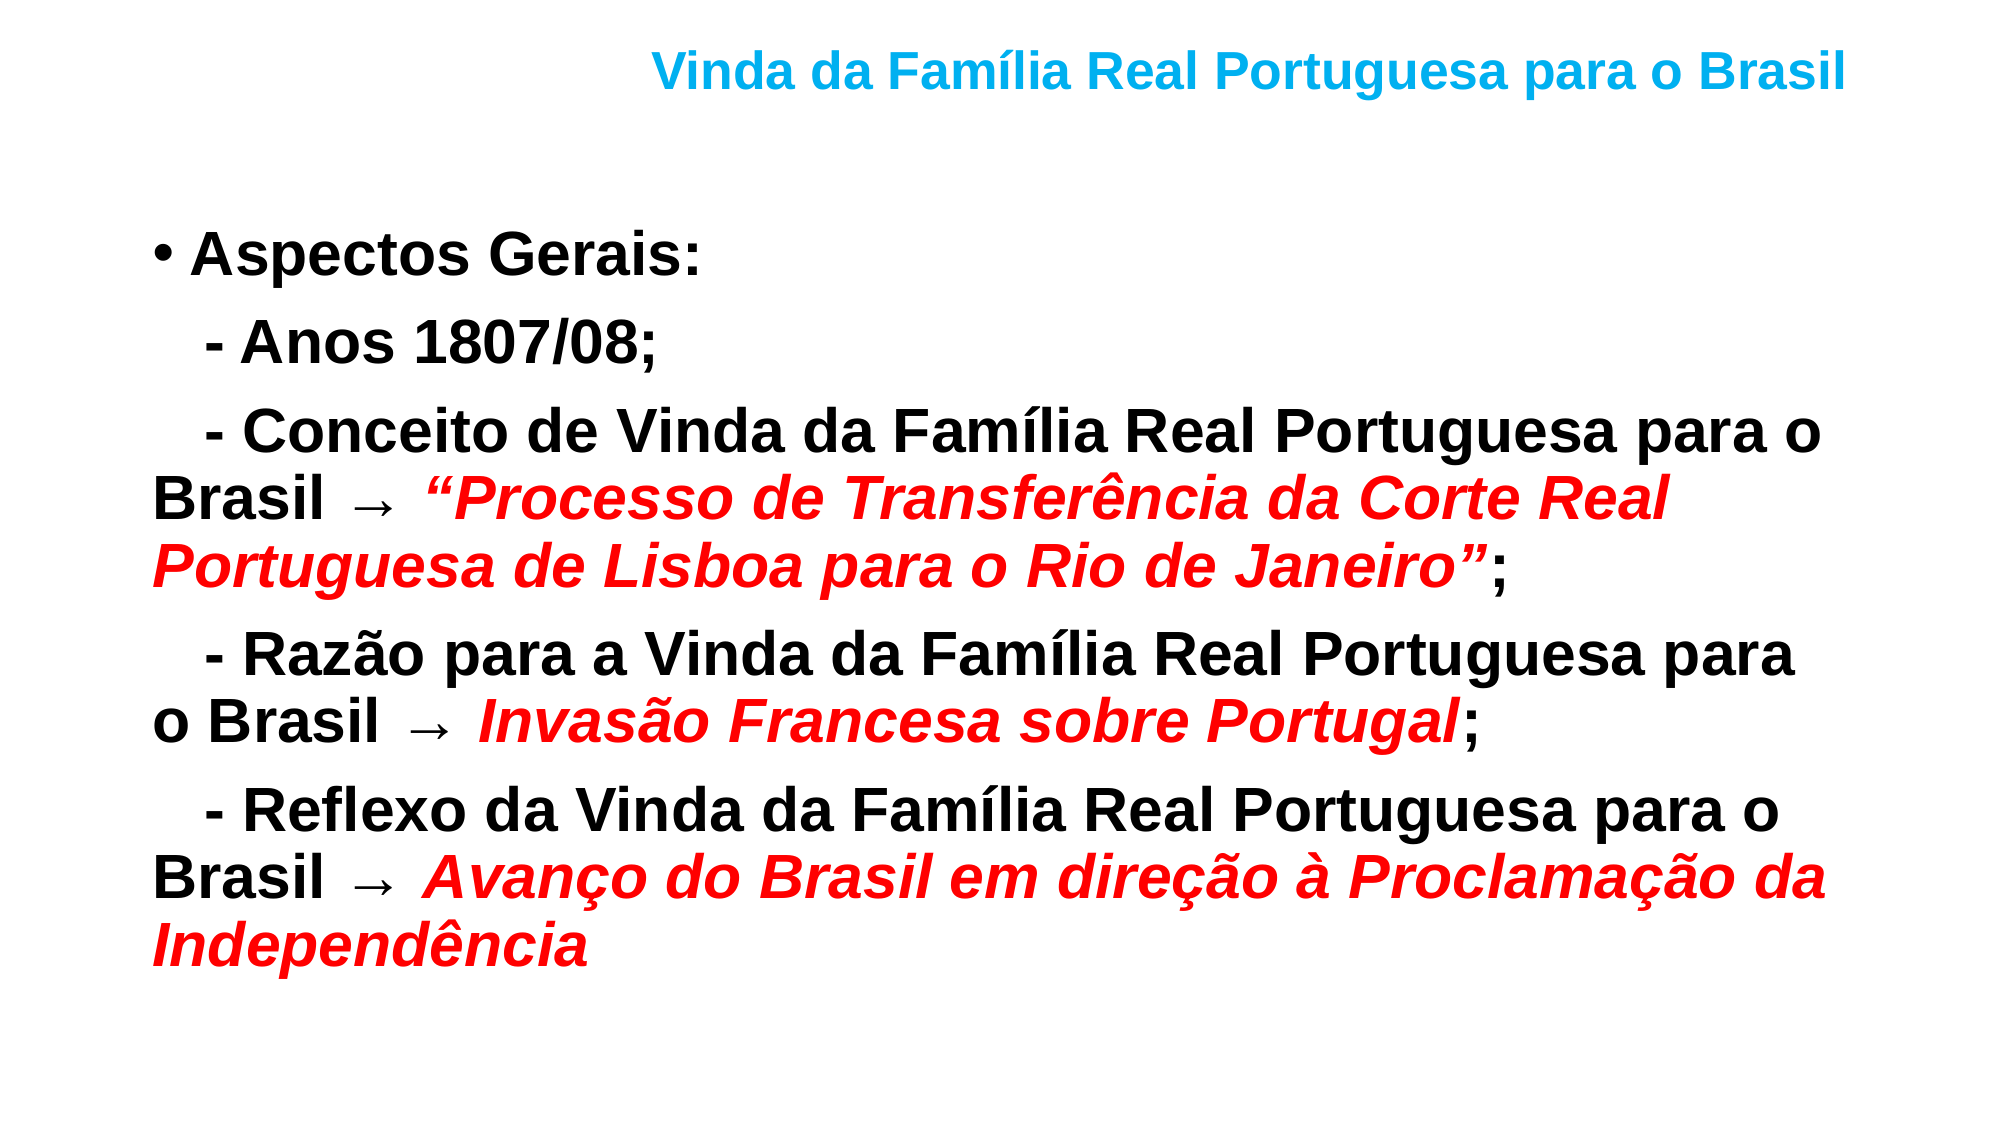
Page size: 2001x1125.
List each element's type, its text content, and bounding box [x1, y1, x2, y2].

title Vinda da Família Real Portuguesa para o Brasil [137, 35, 1863, 109]
list Aspectos Gerais: - Anos 1807/08; - Conceito de Vinda da Família Real Portuguesa para o Brasil → “Processo de Transferência da Corte Real Portuguesa de Lisboa para o Rio de Janeiro”; - Razão para a Vinda da Família Real Portuguesa para o Brasil → Invasão Francesa sobre Portugal; - Reflexo da Vinda da Família Real Portuguesa para o Brasil → Avanço do Brasil em direção à Proclamação da Independência [137, 214, 1863, 1075]
